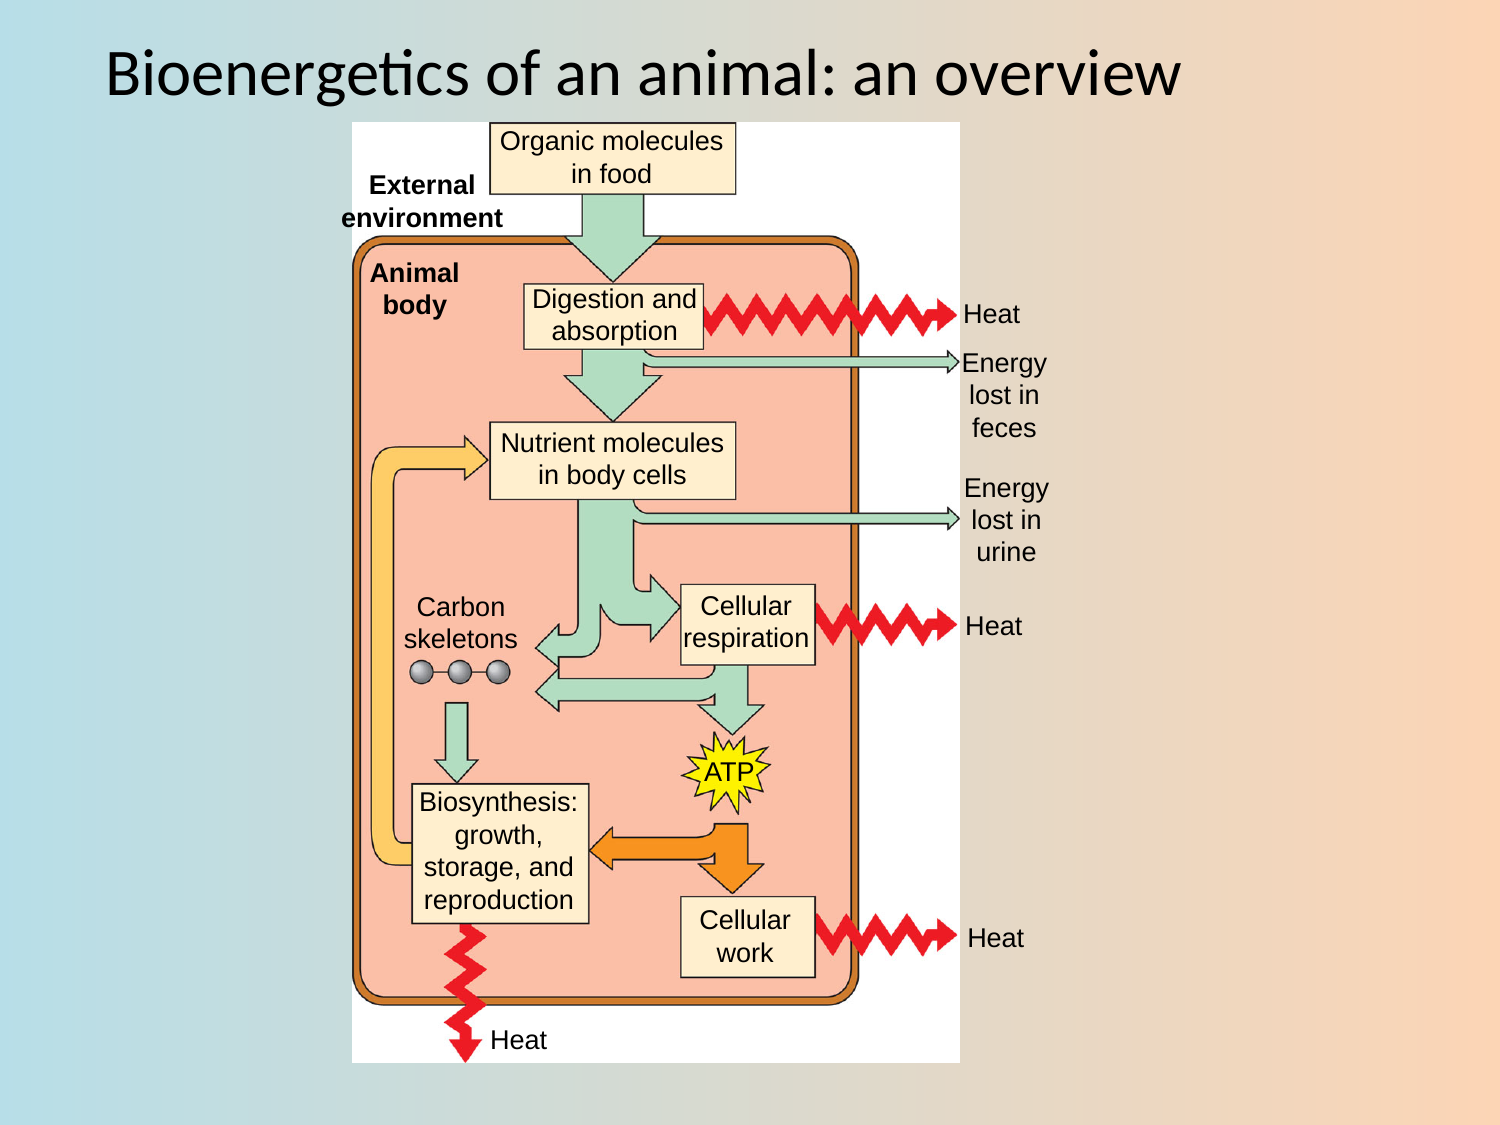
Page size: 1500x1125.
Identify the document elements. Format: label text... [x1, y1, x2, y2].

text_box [325, 115, 1065, 1063]
title Bioenergetics of an animal: an overview [74, 24, 1426, 113]
